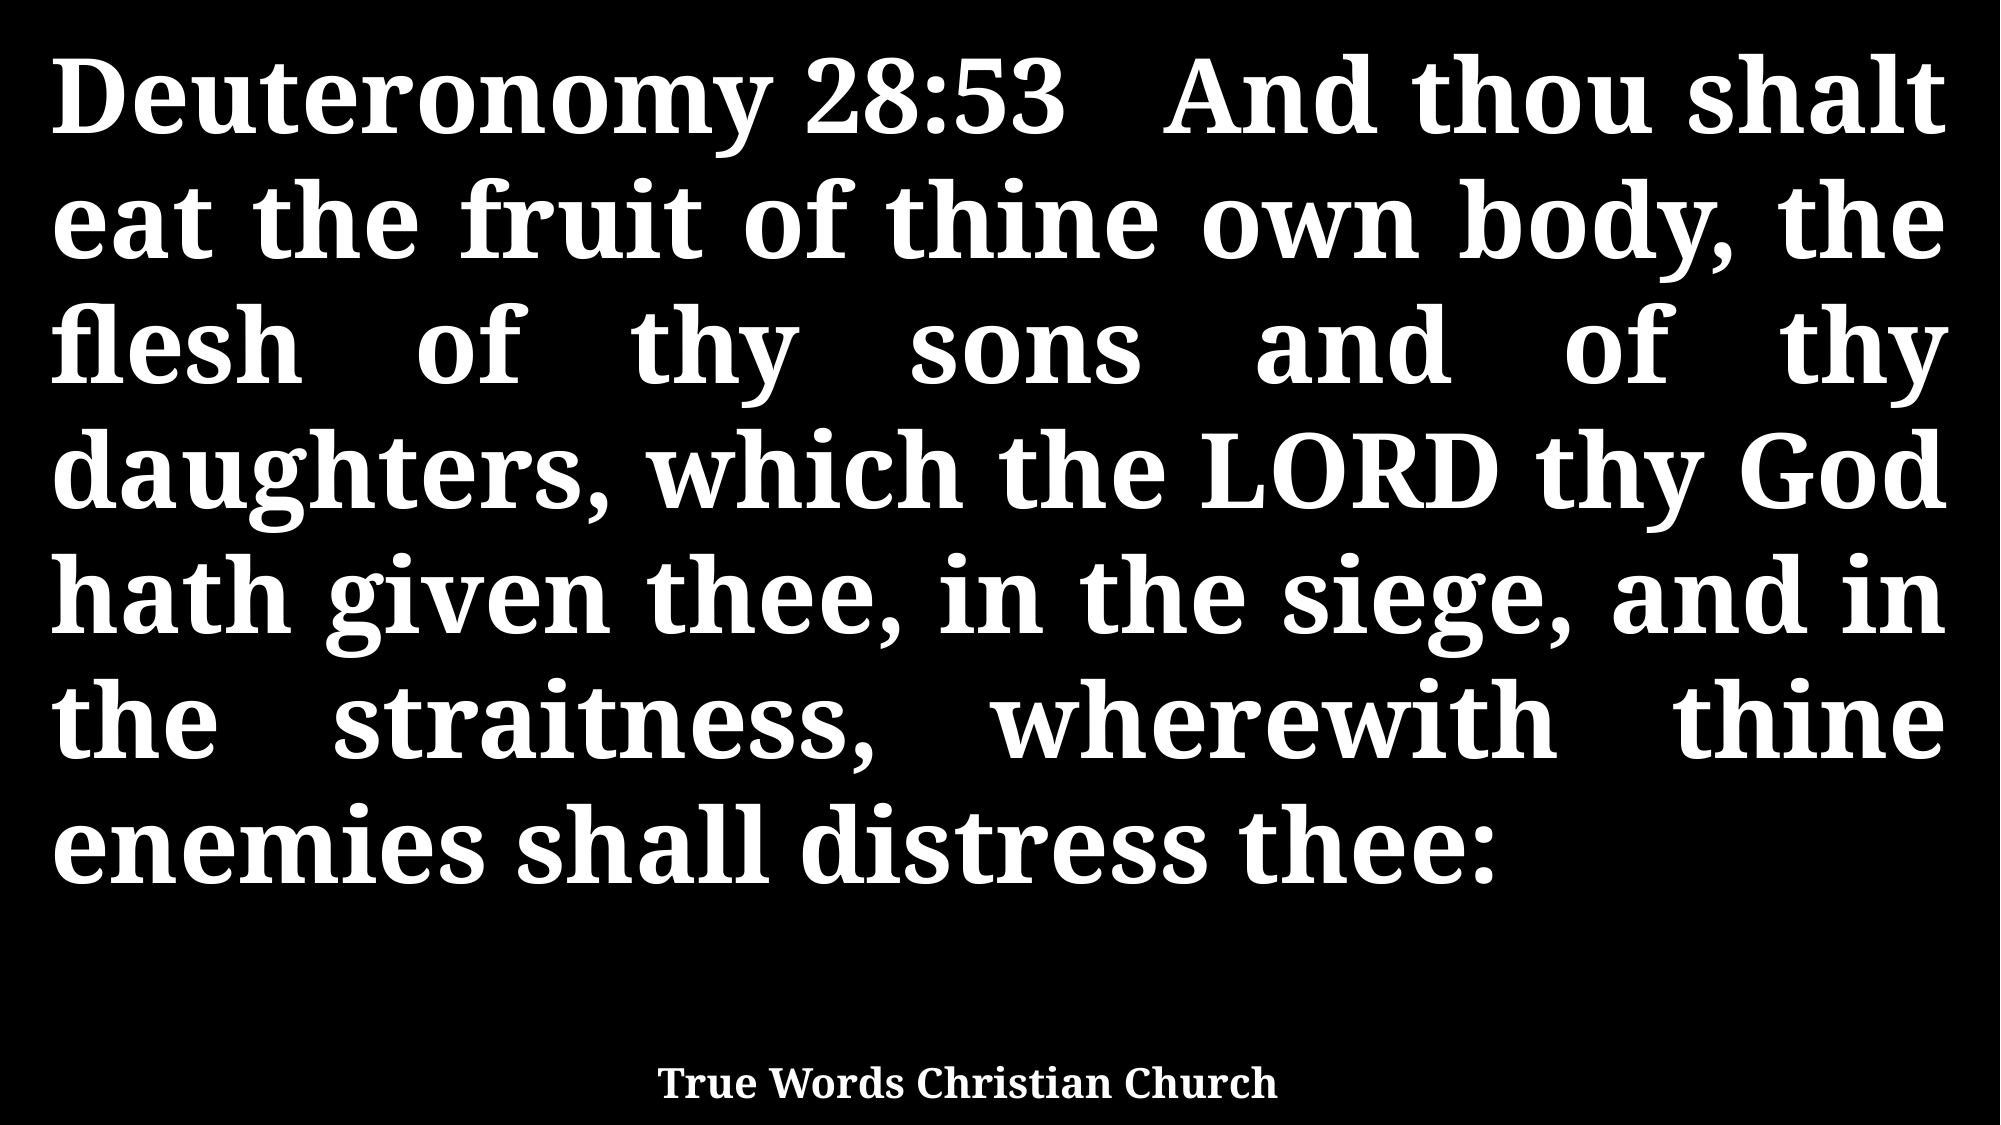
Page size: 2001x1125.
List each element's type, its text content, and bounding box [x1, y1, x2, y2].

text_box True Words Christian Church [642, 1049, 1294, 1114]
text_box Deuteronomy 28:53 And thou shalt eat the fruit of thine own body, the flesh of thy sons and of thy daughters, which the LORD thy God hath given thee, in the siege, and in the straitness, wherewith thine enemies shall distress thee: [35, 21, 1965, 912]
